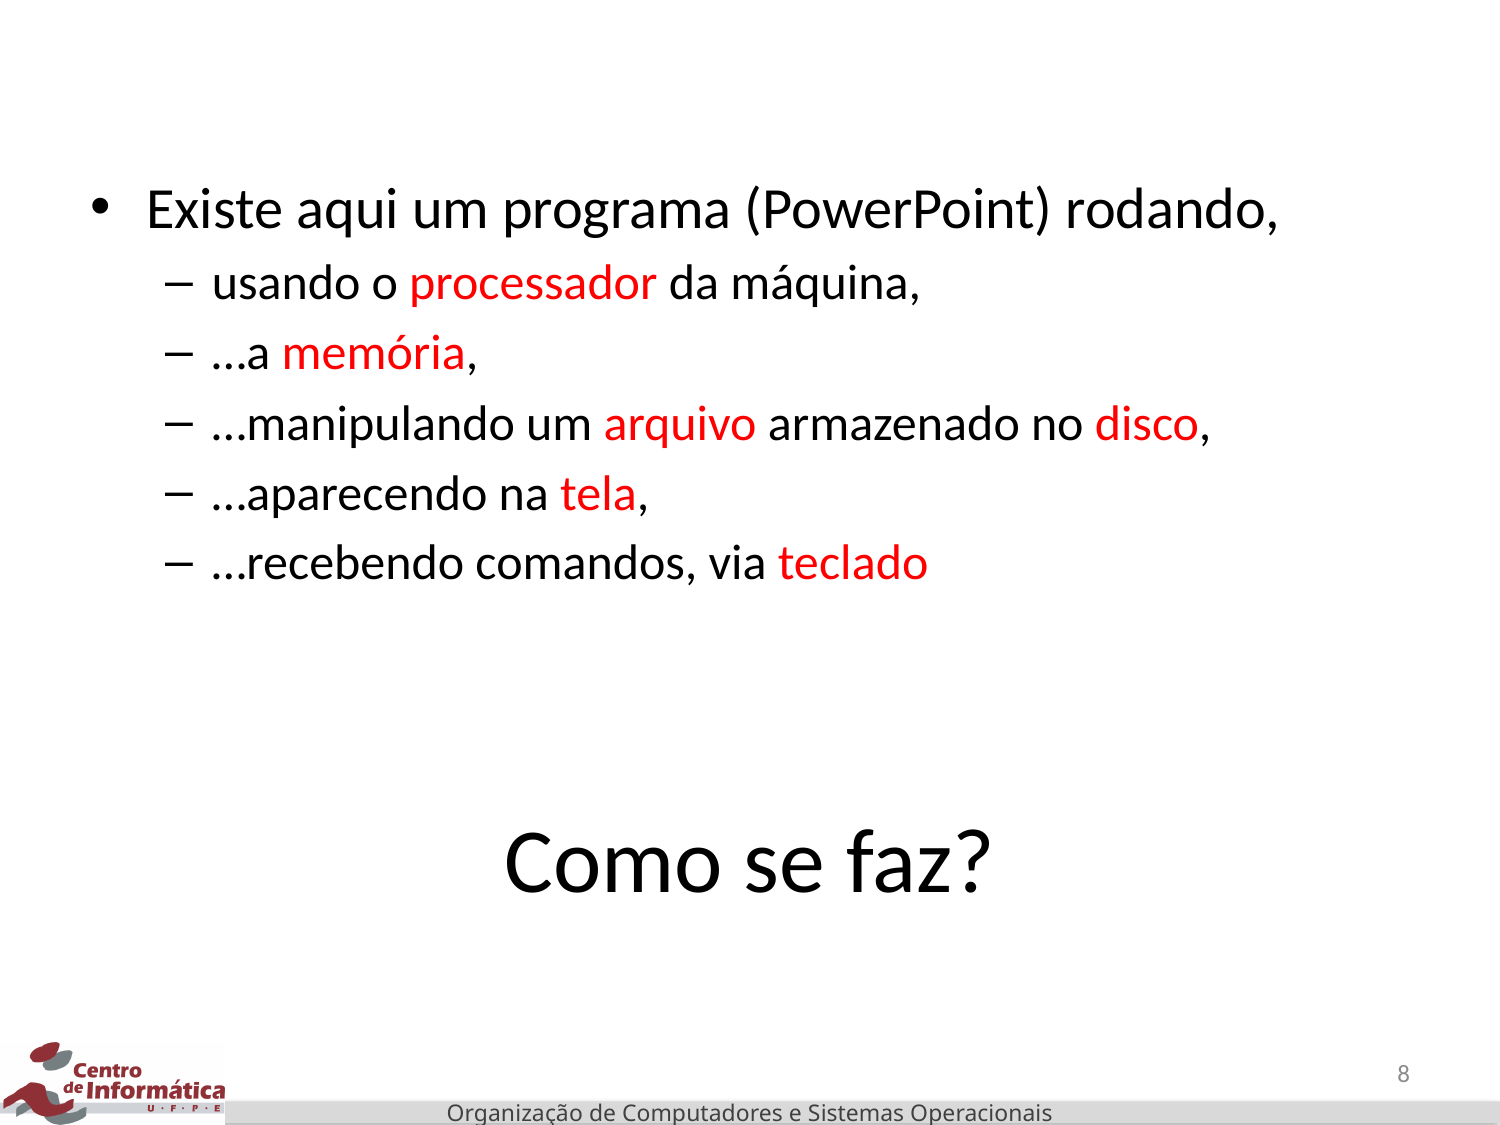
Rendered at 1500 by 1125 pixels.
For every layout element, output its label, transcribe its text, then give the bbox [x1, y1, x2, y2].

picture [0, 1042, 225, 1125]
slide_number 8 [1074, 1042, 1425, 1103]
title Como se faz? [75, 835, 1425, 950]
list Existe aqui um programa (PowerPoint) rodando, usando o processador da máquina, …a memória, …manipulando um arquivo armazenado no disco, …aparecendo na tela, …recebendo comandos, via teclado [75, 162, 1425, 835]
